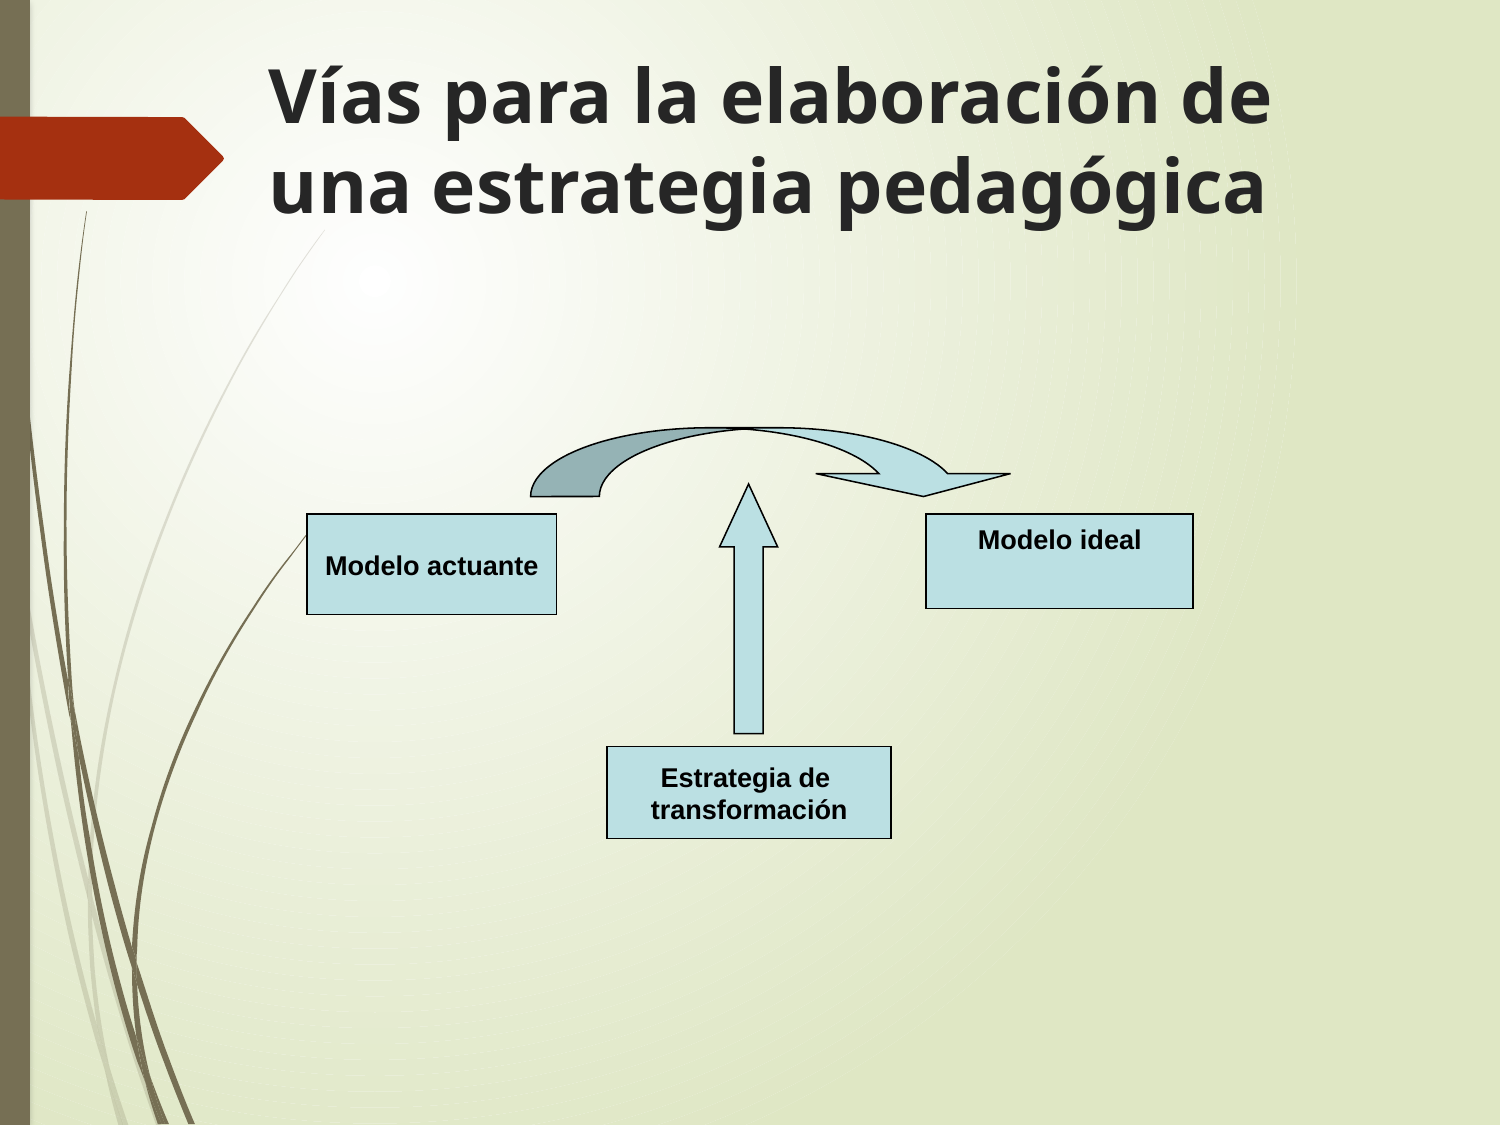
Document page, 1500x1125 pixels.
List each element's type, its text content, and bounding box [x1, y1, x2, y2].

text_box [306, 371, 1194, 860]
title Vías para la elaboración de una estrategia pedagógica [253, 41, 1447, 252]
